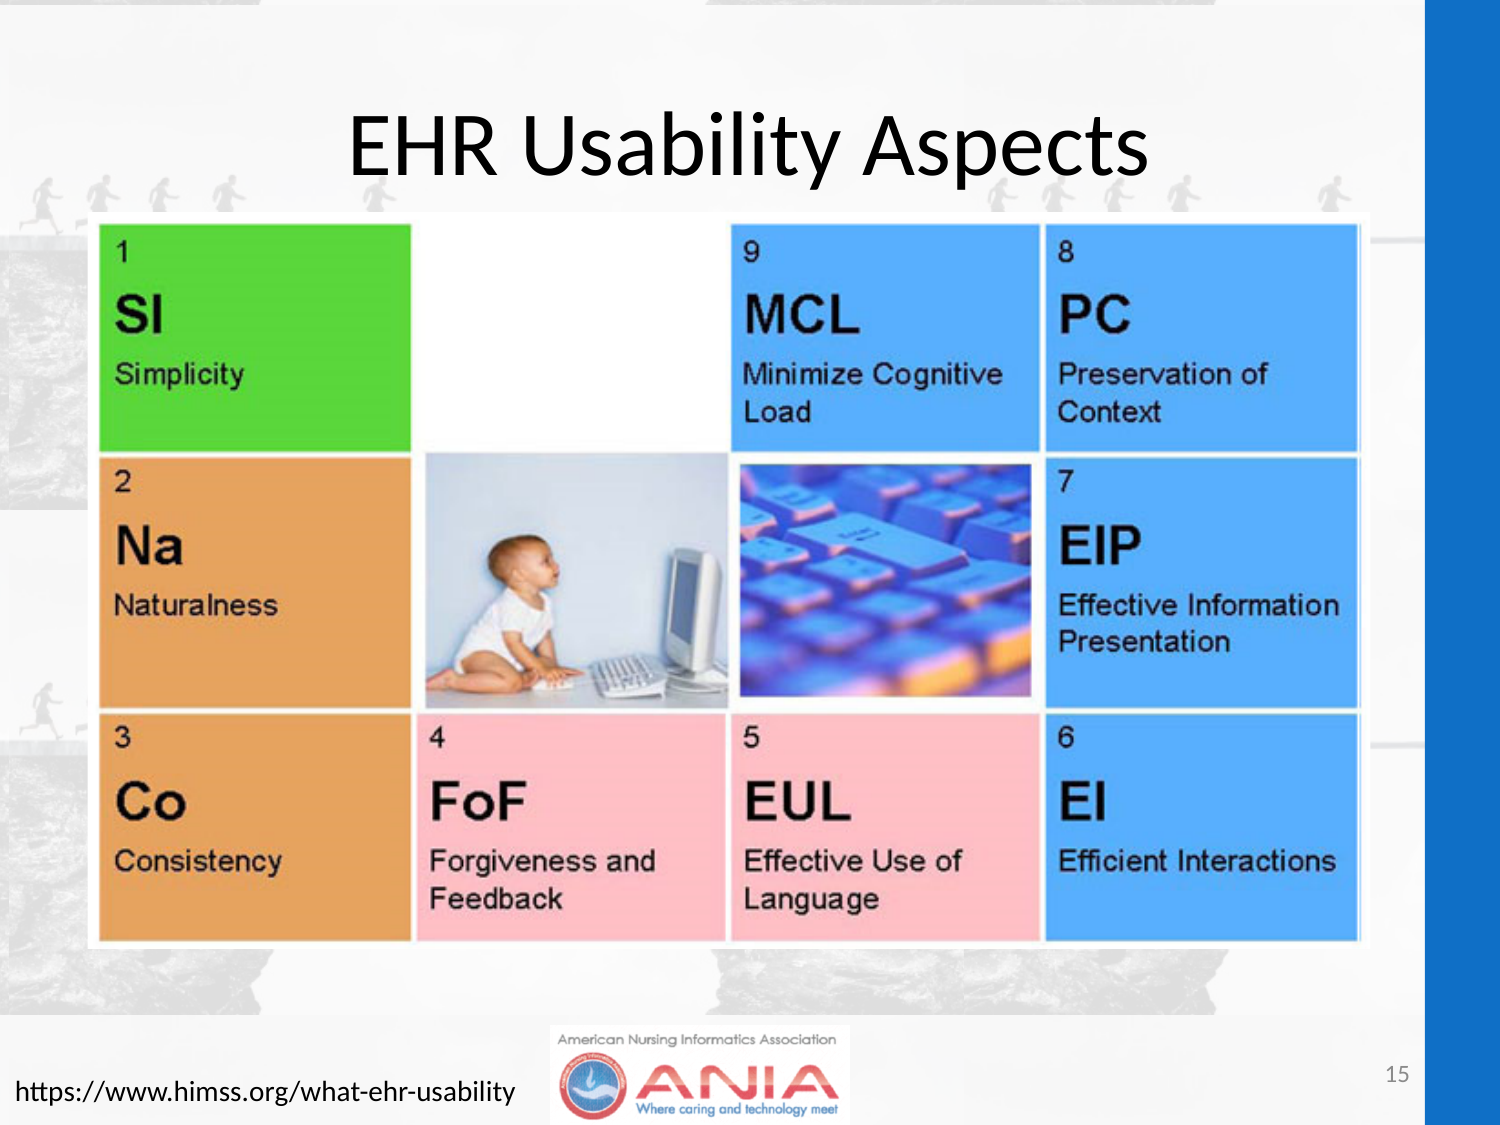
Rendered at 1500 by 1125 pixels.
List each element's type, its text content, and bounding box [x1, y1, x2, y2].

slide_number 15 [1074, 1042, 1425, 1103]
text_box https://www.himss.org/what-ehr-usability [0, 1065, 713, 1115]
title EHR Usability Aspects [75, 45, 1425, 233]
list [87, 212, 1371, 949]
picture [550, 1025, 850, 1125]
